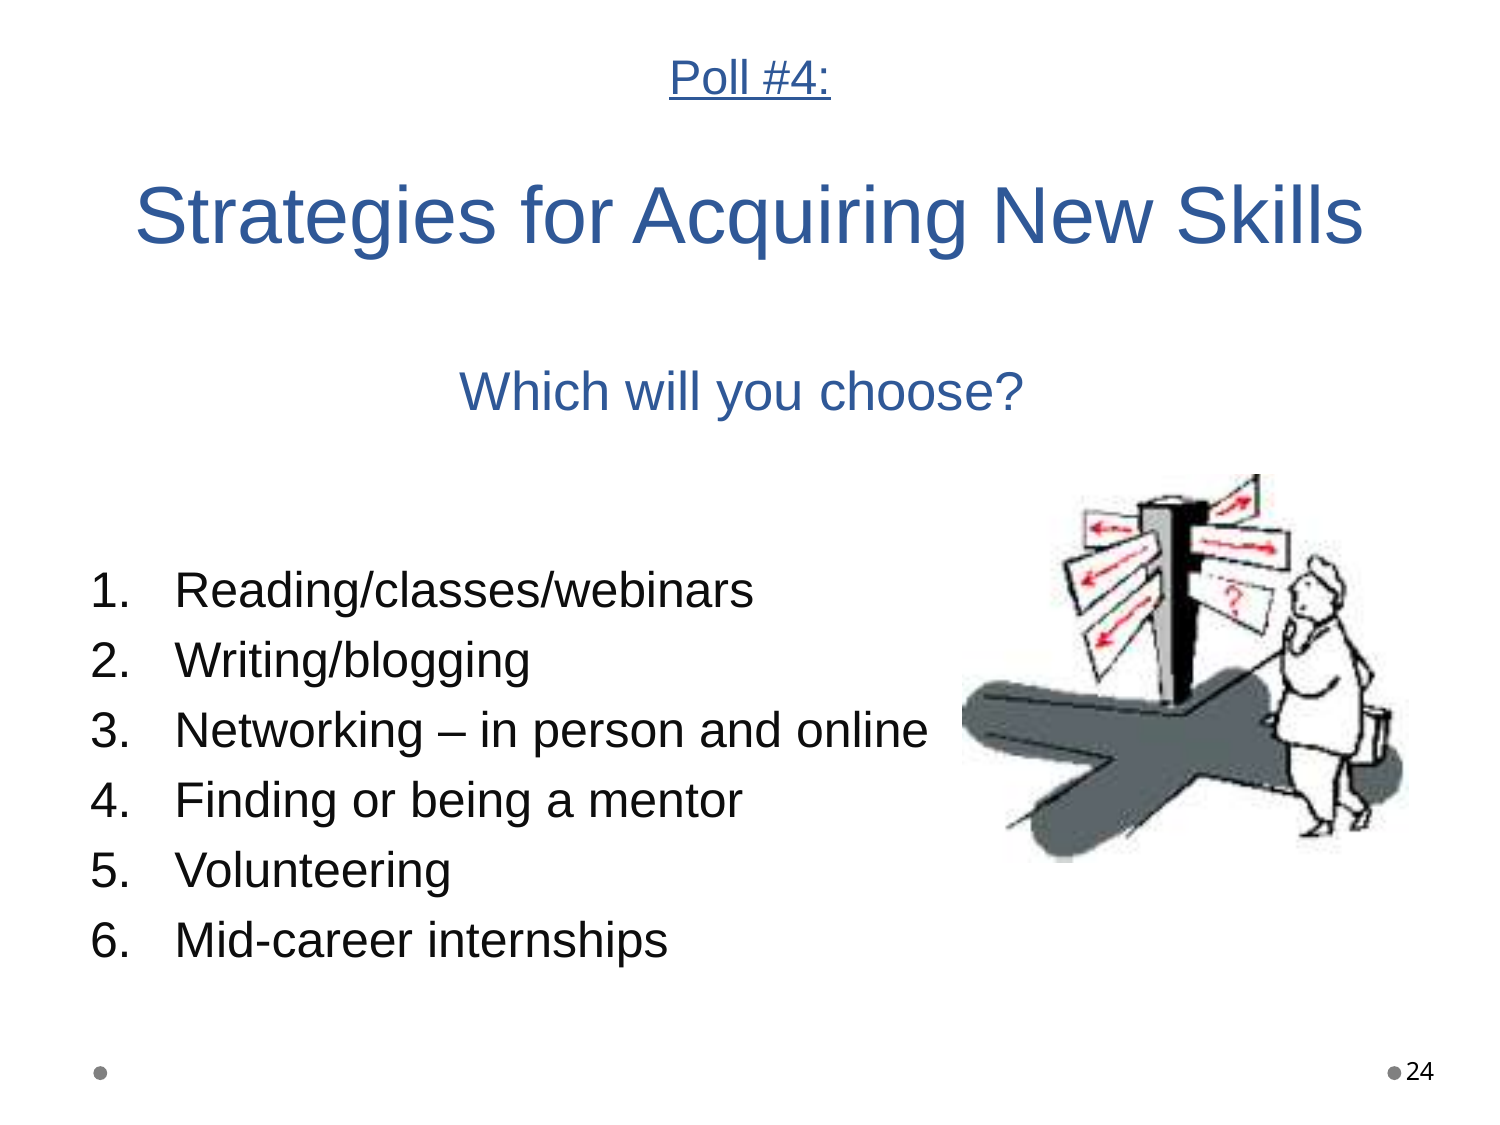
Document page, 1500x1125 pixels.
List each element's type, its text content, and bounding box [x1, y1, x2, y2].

slide_number 24 [1401, 1042, 1494, 1103]
list Reading/classes/webinars Writing/blogging Networking – in person and online Finding or being a mentor Volunteering Mid-career internships [75, 549, 1250, 975]
picture [962, 474, 1409, 863]
title Poll #4: Strategies for Acquiring New Skills Which will you choose? [75, 37, 1425, 488]
